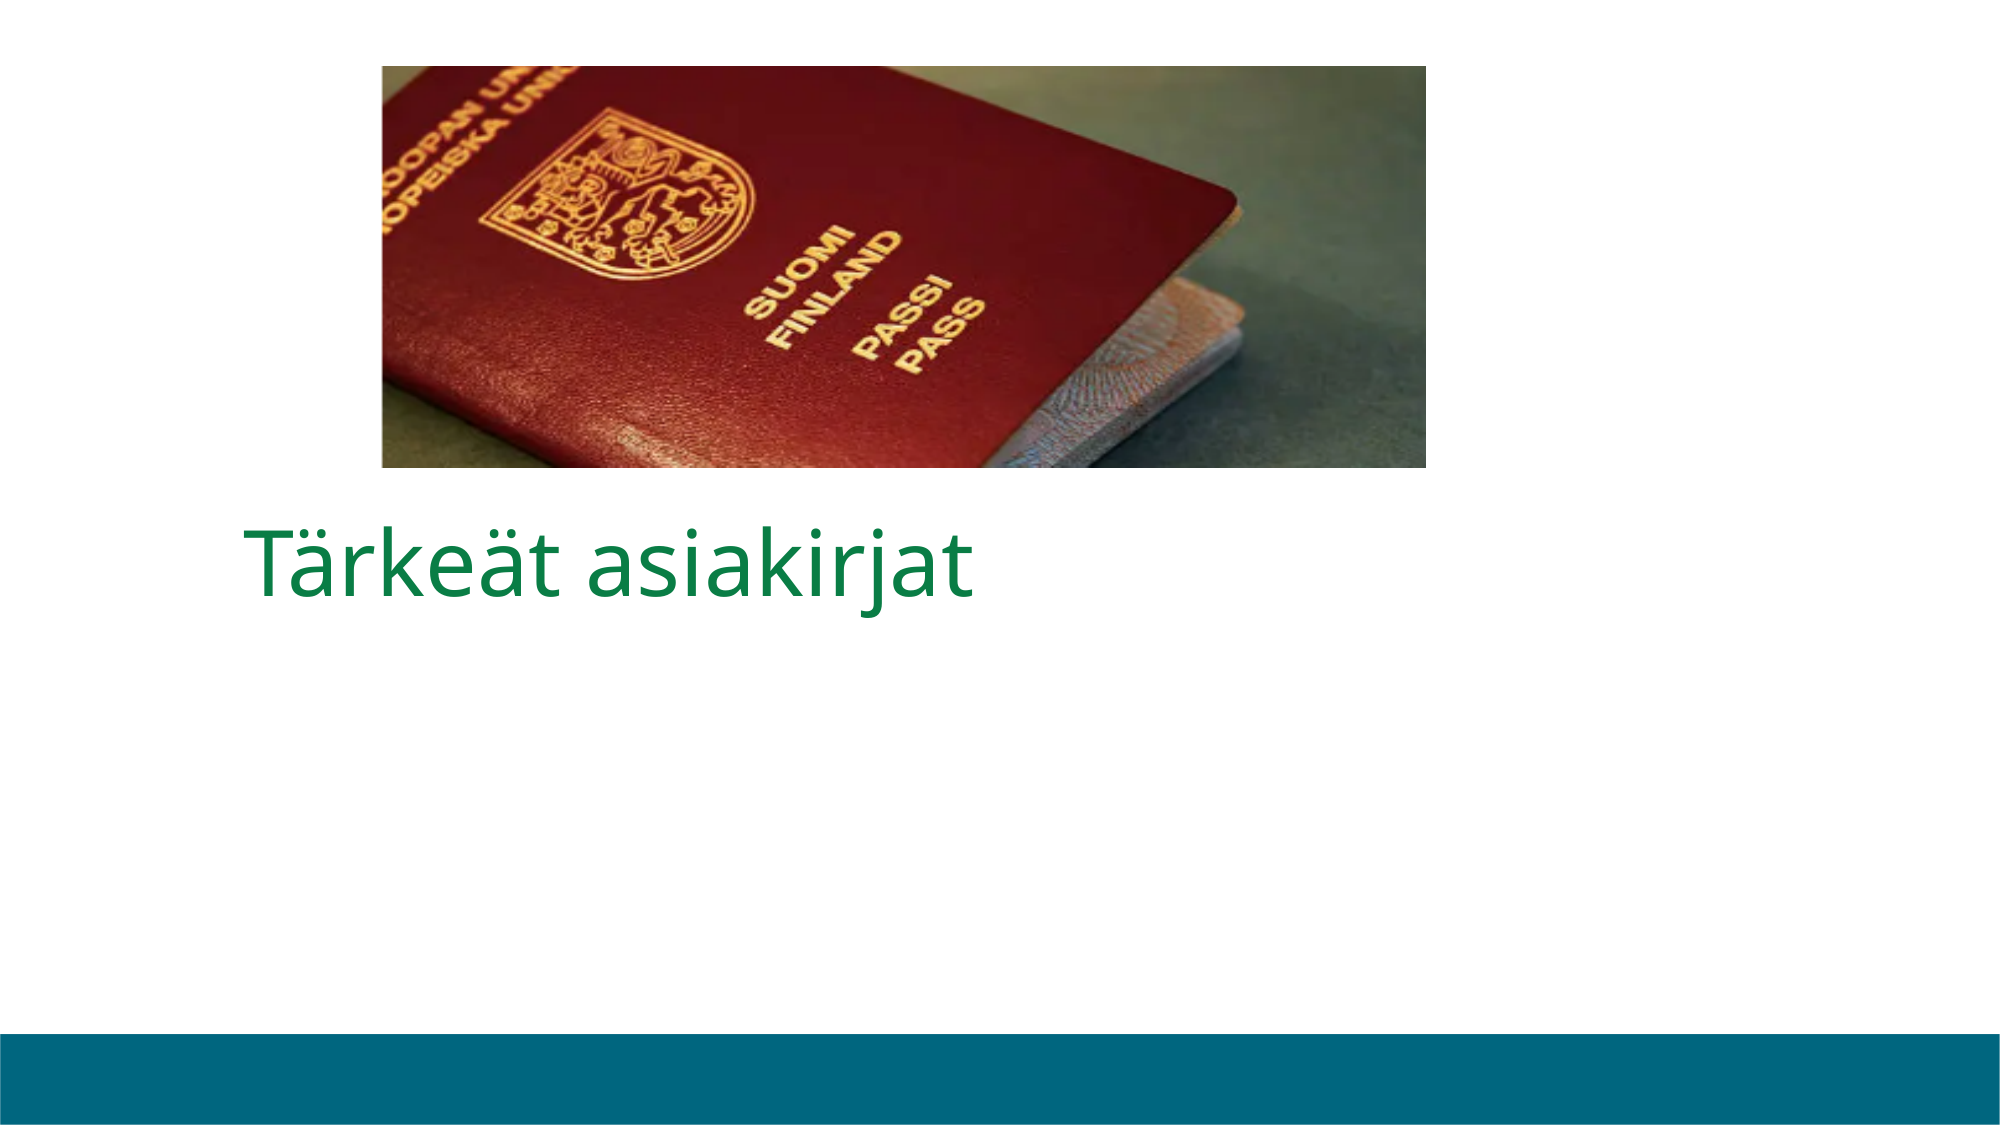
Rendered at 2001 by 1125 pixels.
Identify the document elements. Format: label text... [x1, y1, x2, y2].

picture [373, 66, 1426, 469]
title Tärkeät asiakirjat [228, 45, 1819, 965]
